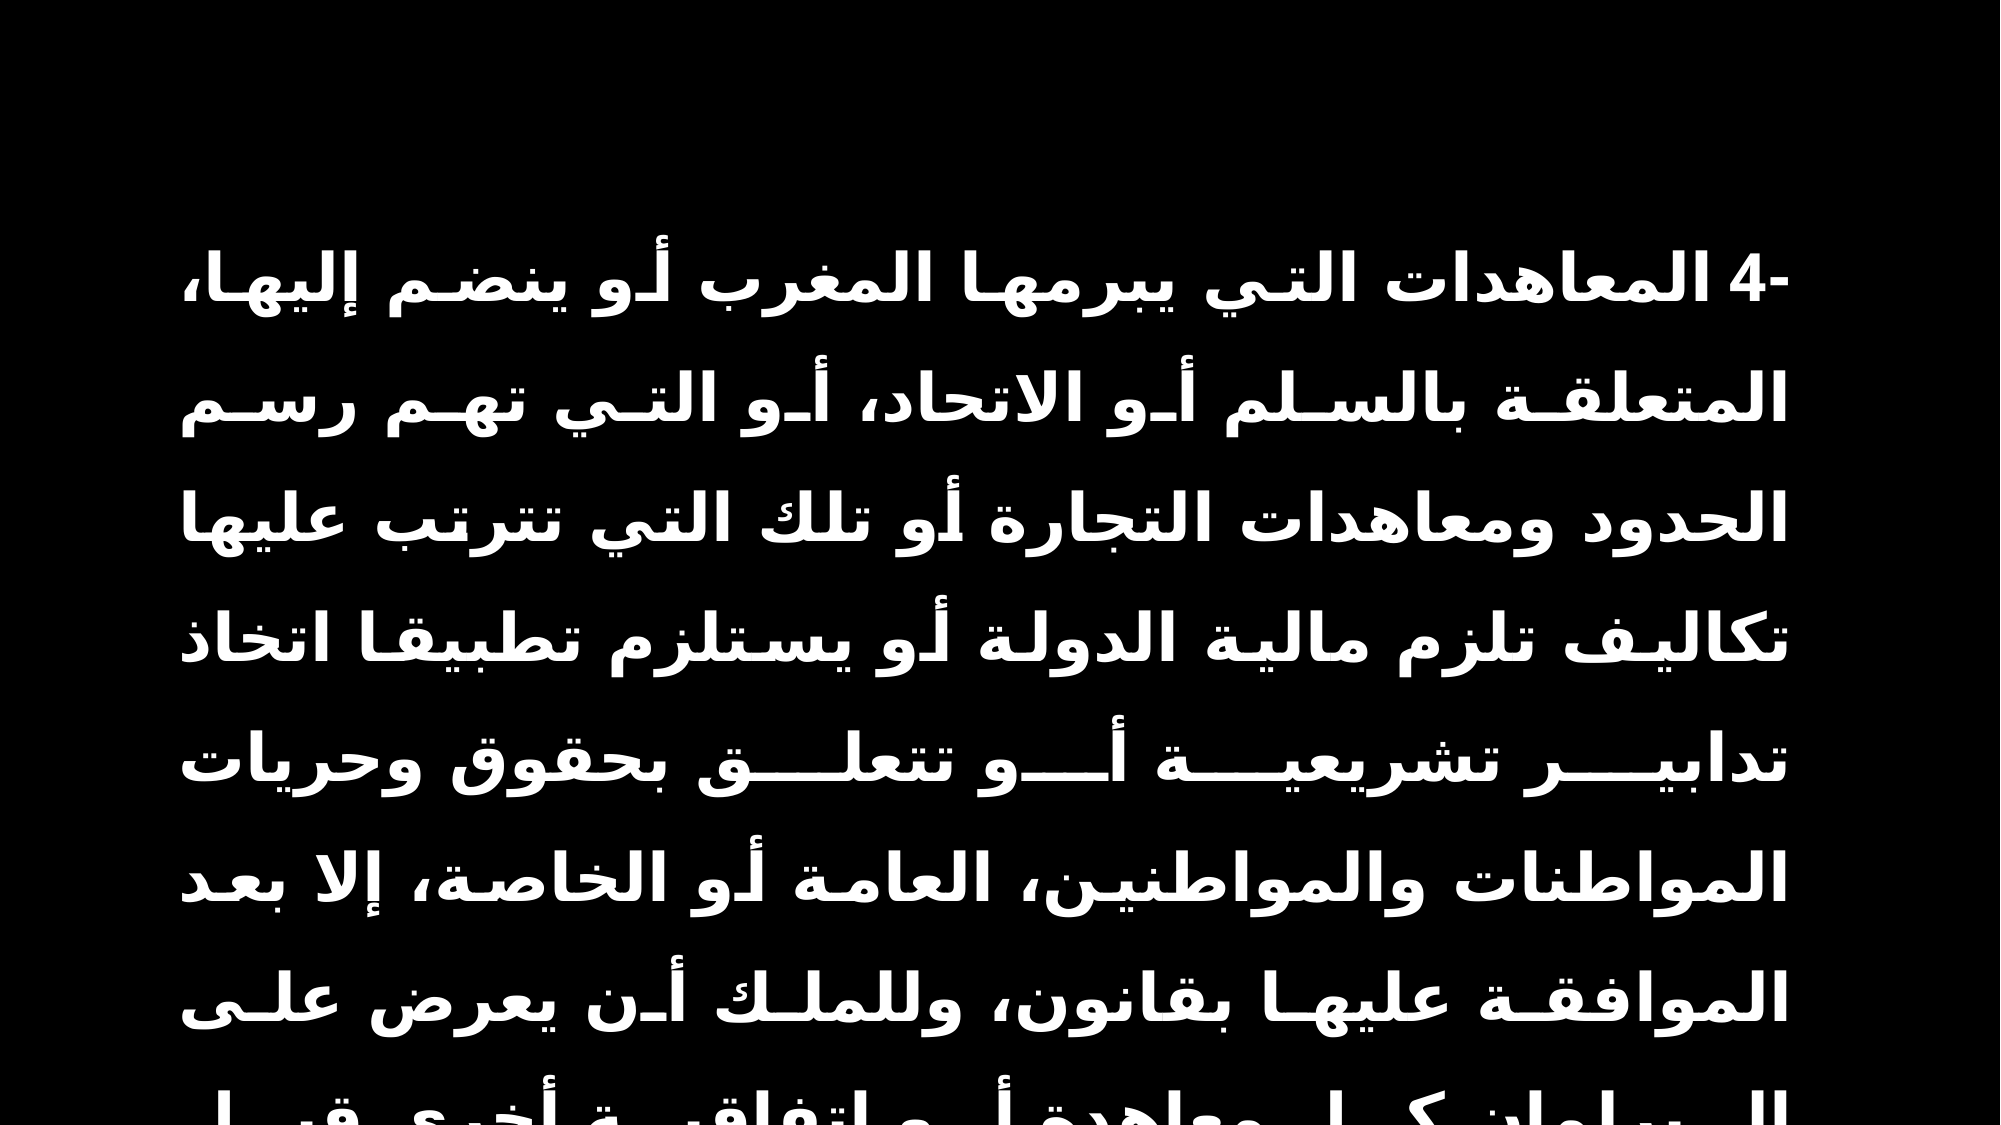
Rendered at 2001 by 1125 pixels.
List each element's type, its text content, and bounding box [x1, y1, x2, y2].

text_box -4 المعاهدات التي يبرمها المغرب أو ينضم إليها، المتعلقة بالسلم أو الاتحاد، أو التي تهم رسم الحدود ومعاهدات التجارة أو تلك التي تترتب عليها تكاليف تلزم مالية الدولة أو يستلزم تطبيقا اتخاذ تدابير تشريعية أو تتعلق بحقوق وحريات المواطنات والمواطنين، العامة أو الخاصة، إلا بعد الموافقة عليها بقانون، وللملك أن يعرض على البرلمان كل معاهدة أو اتفاقية أخرى قبل المصادقة عليها. -5 القوانين التنظيمية: وهي القوانين التي أحال عليها الدستور لتحديد كيفية تطبيق بعض مقتضياته. [163, 95, 1807, 1125]
